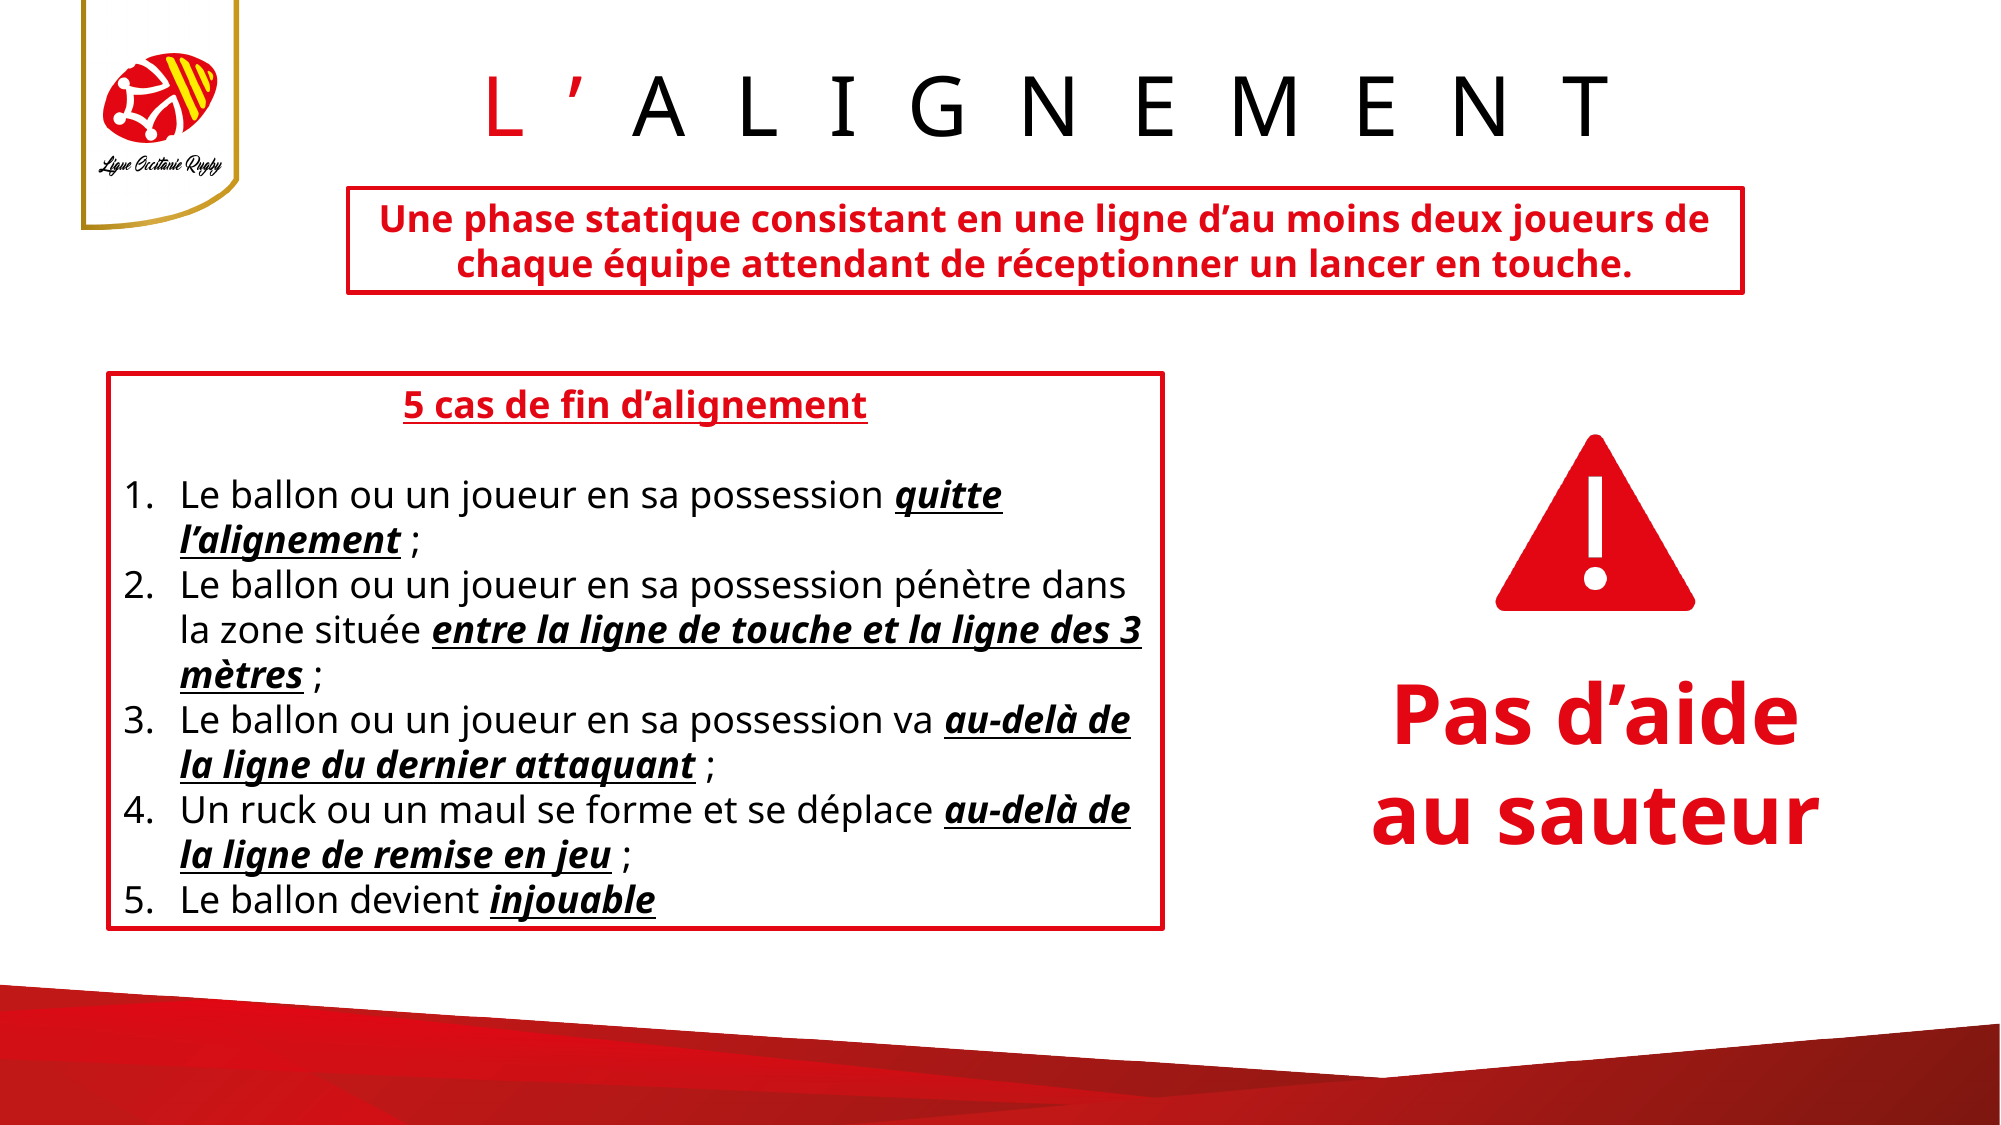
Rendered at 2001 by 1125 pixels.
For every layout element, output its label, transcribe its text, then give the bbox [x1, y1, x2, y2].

picture [0, 0, 2000, 1125]
text_box Pas d’aide au sauteur [1351, 653, 1840, 869]
text_box 5 cas de fin d’alignement Le ballon ou un joueur en sa possession quitte l’alignement ; Le ballon ou un joueur en sa possession pénètre dans la zone située entre la ligne de touche et la ligne des 3 mètres ; Le ballon ou un joueur en sa possession va au-delà de la ligne du dernier attaquant ; Un ruck ou un maul se forme et se déplace au-delà de la ligne de remise en jeu ; Le ballon devient injouable [108, 373, 1163, 929]
text_box L’ALIGNEMENT [445, 21, 1645, 173]
text_box Une phase statique consistant en une ligne d’au moins deux joueurs de chaque équipe attendant de réceptionner un lancer en touche. [348, 187, 1743, 293]
